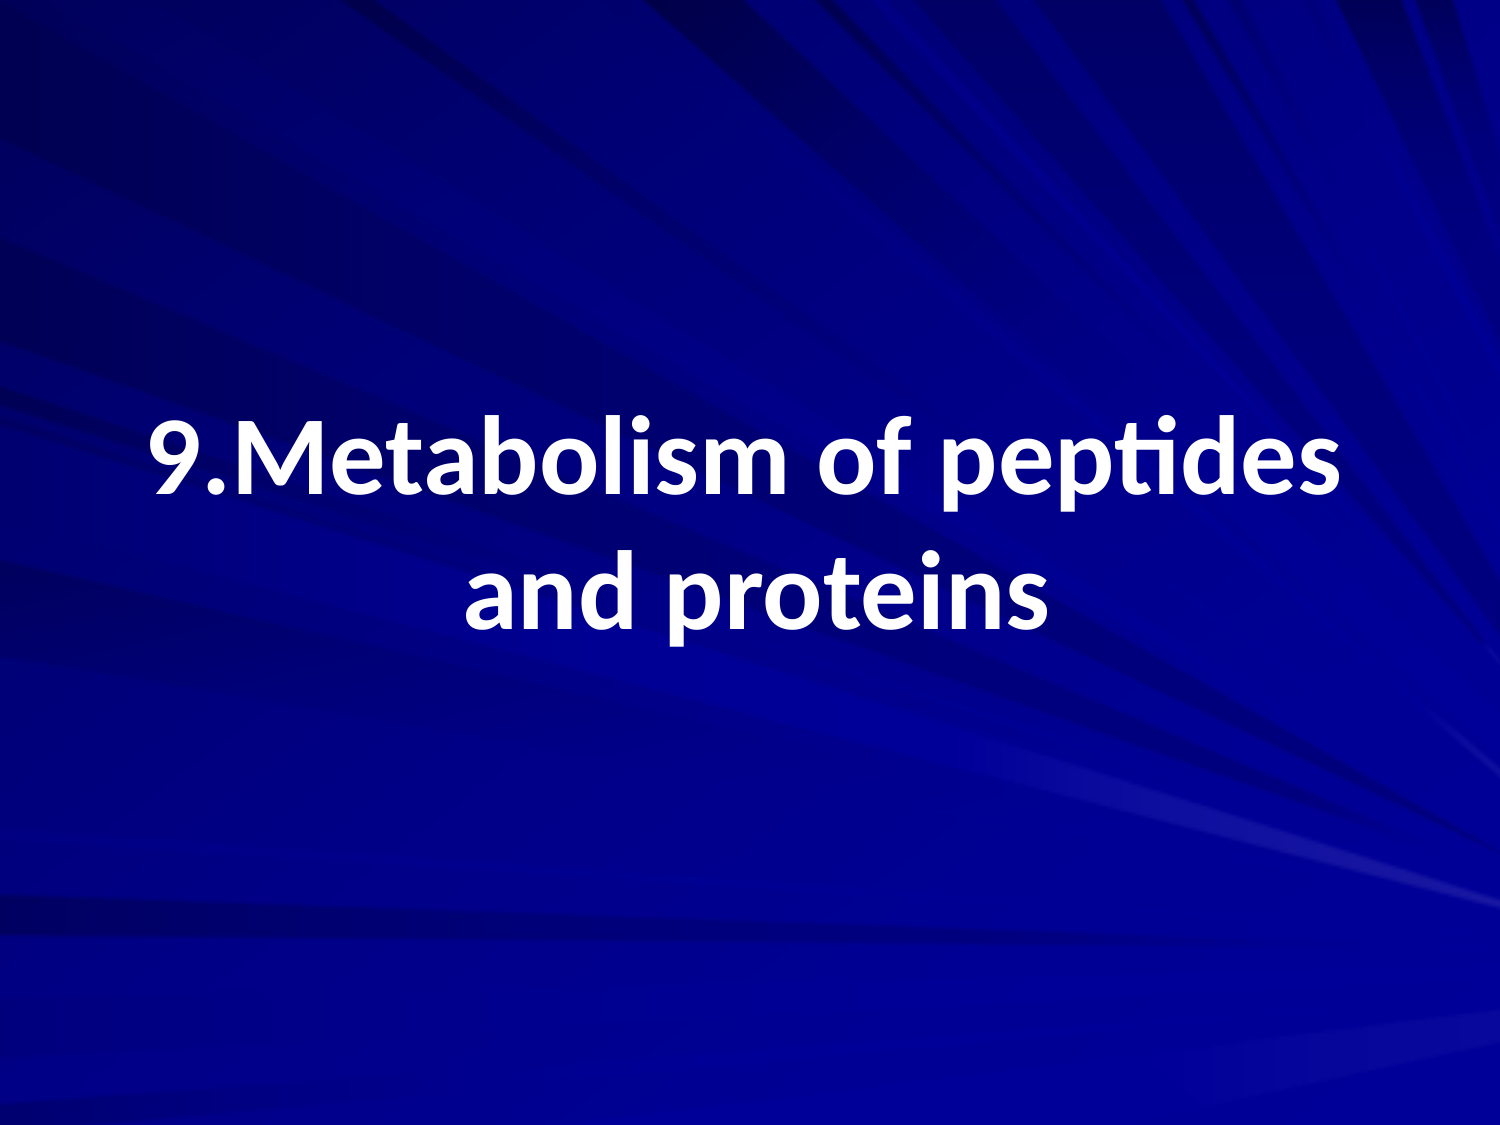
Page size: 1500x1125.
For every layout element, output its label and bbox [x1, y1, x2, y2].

text_box [0, 0, 1500, 1125]
